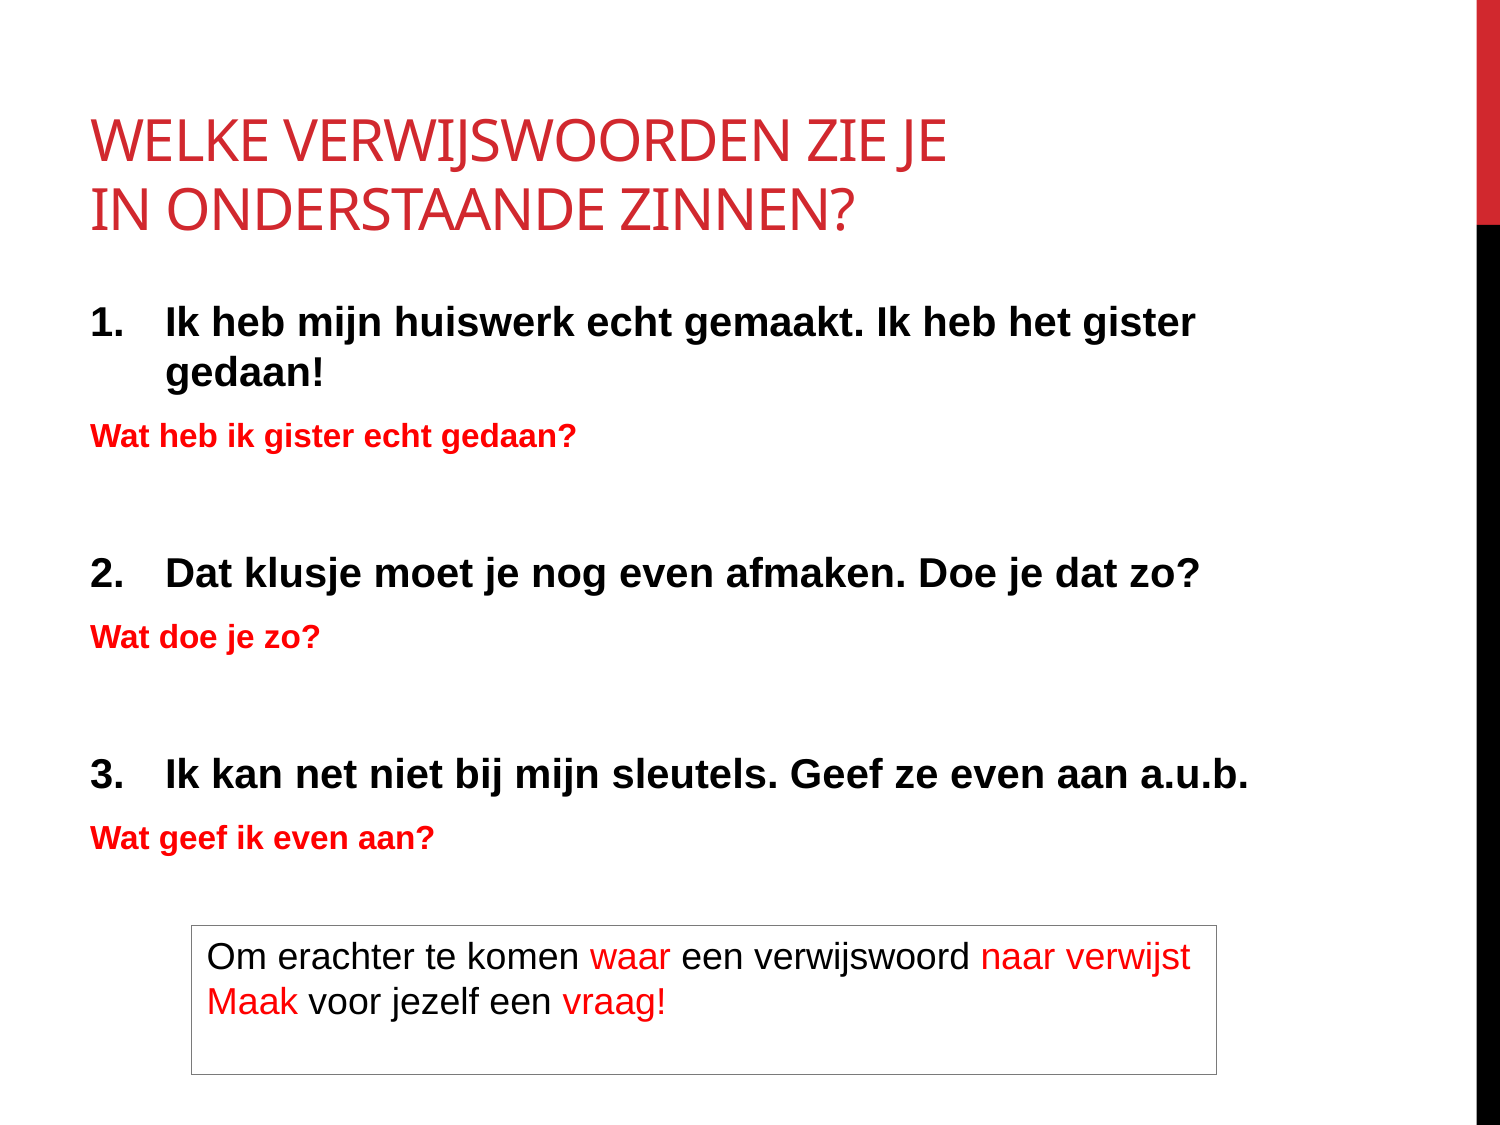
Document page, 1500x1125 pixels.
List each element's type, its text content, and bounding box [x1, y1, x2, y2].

title Welke verwijswoorden zie je in onderstaande zinnen? [75, 25, 1025, 250]
list Ik heb mijn huiswerk echt gemaakt. Ik heb het gister gedaan! Wat heb ik gister echt gedaan? Dat klusje moet je nog even afmaken. Doe je dat zo? Wat doe je zo? Ik kan net niet bij mijn sleutels. Geef ze even aan a.u.b. Wat geef ik even aan? [75, 287, 1325, 1094]
text_box Om erachter te komen waar een verwijswoord naar verwijst Maak voor jezelf een vraag! [191, 925, 1217, 1075]
